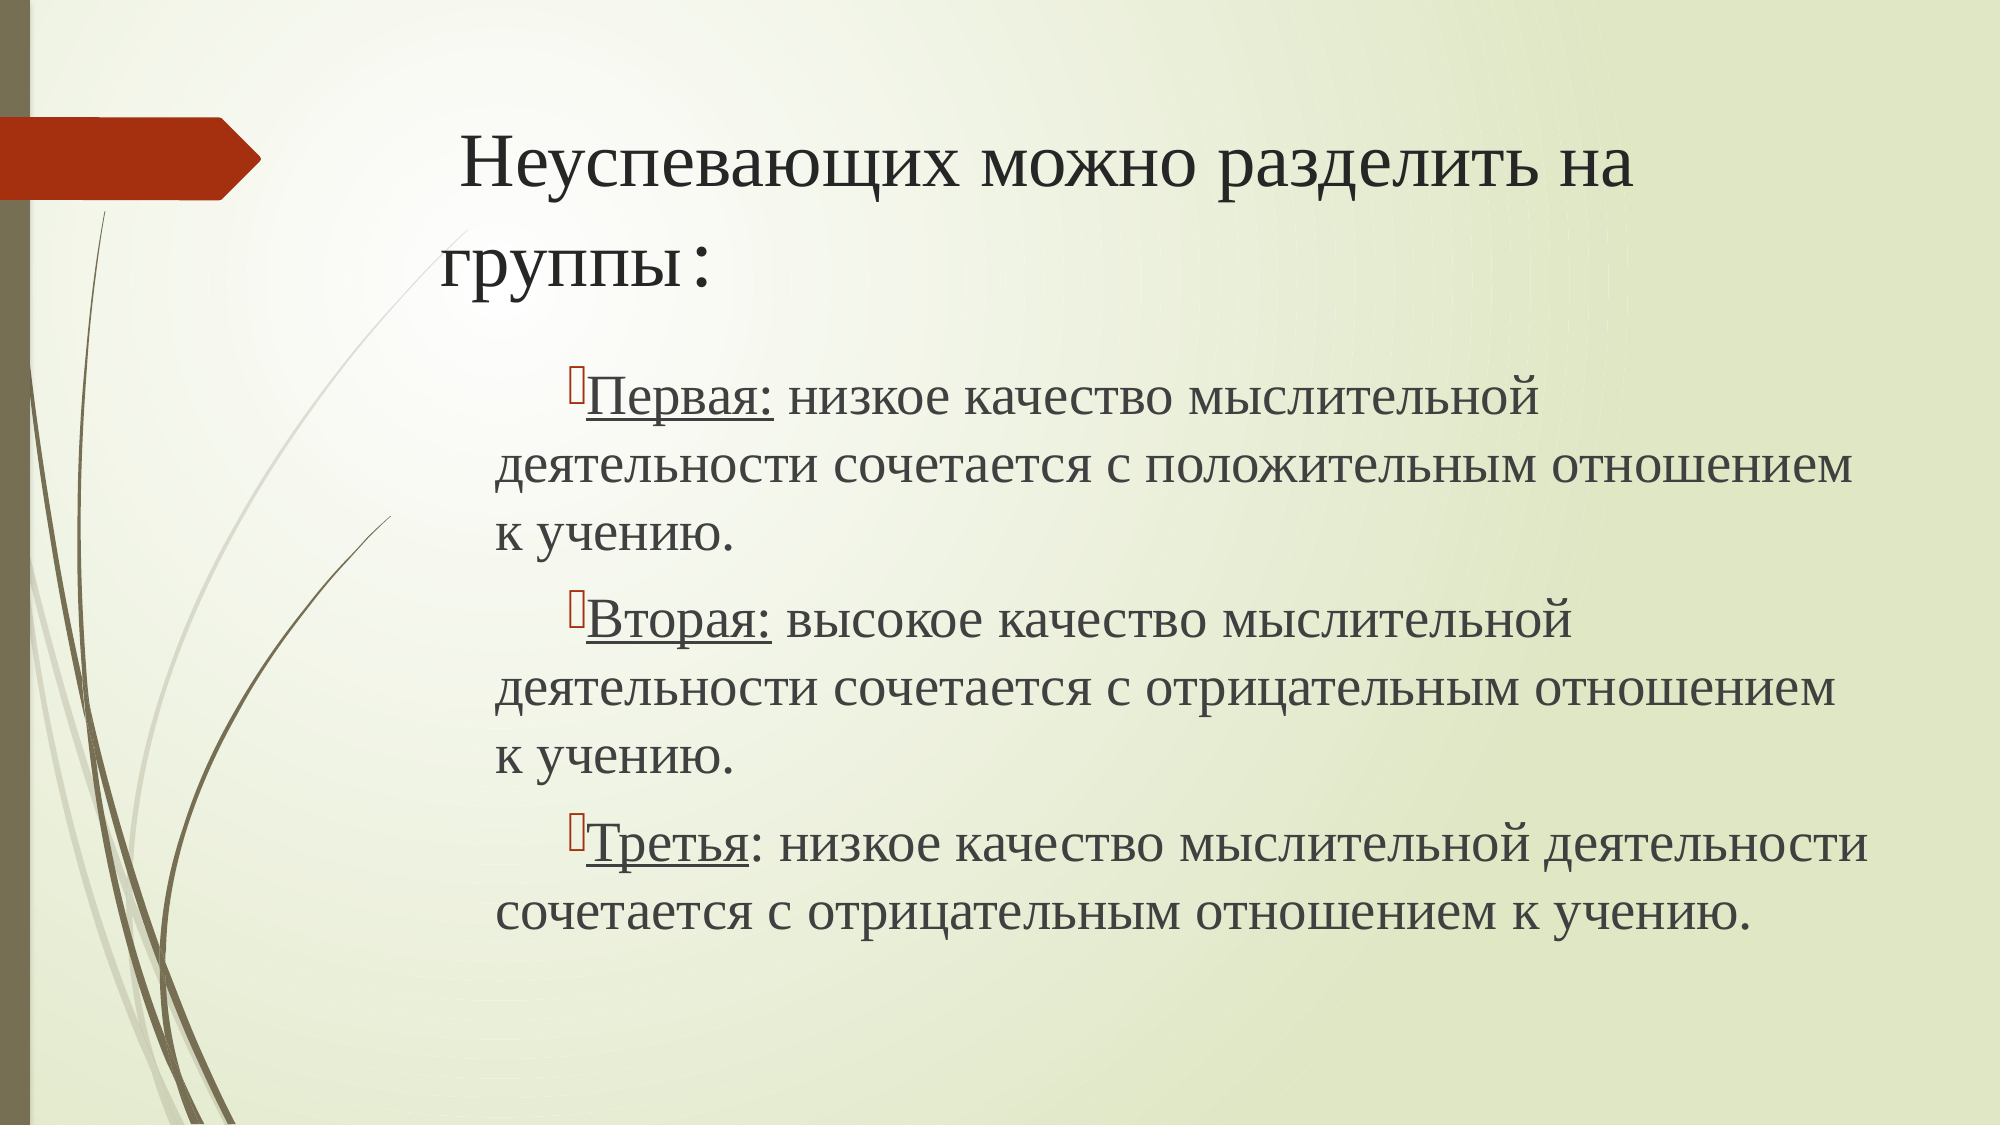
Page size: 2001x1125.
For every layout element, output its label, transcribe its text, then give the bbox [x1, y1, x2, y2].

list Первая: низкое качество мыслительной деятельности сочетается с положительным отношением к учению. Вторая: высокое качество мыслительной деятельности сочетается с отрицательным отношением к учению. Третья: низкое качество мыслительной деятельности сочетается с отрицательным отношением к учению. [424, 350, 1888, 970]
title Неуспевающих можно разделить на группы : [425, 102, 1888, 313]
